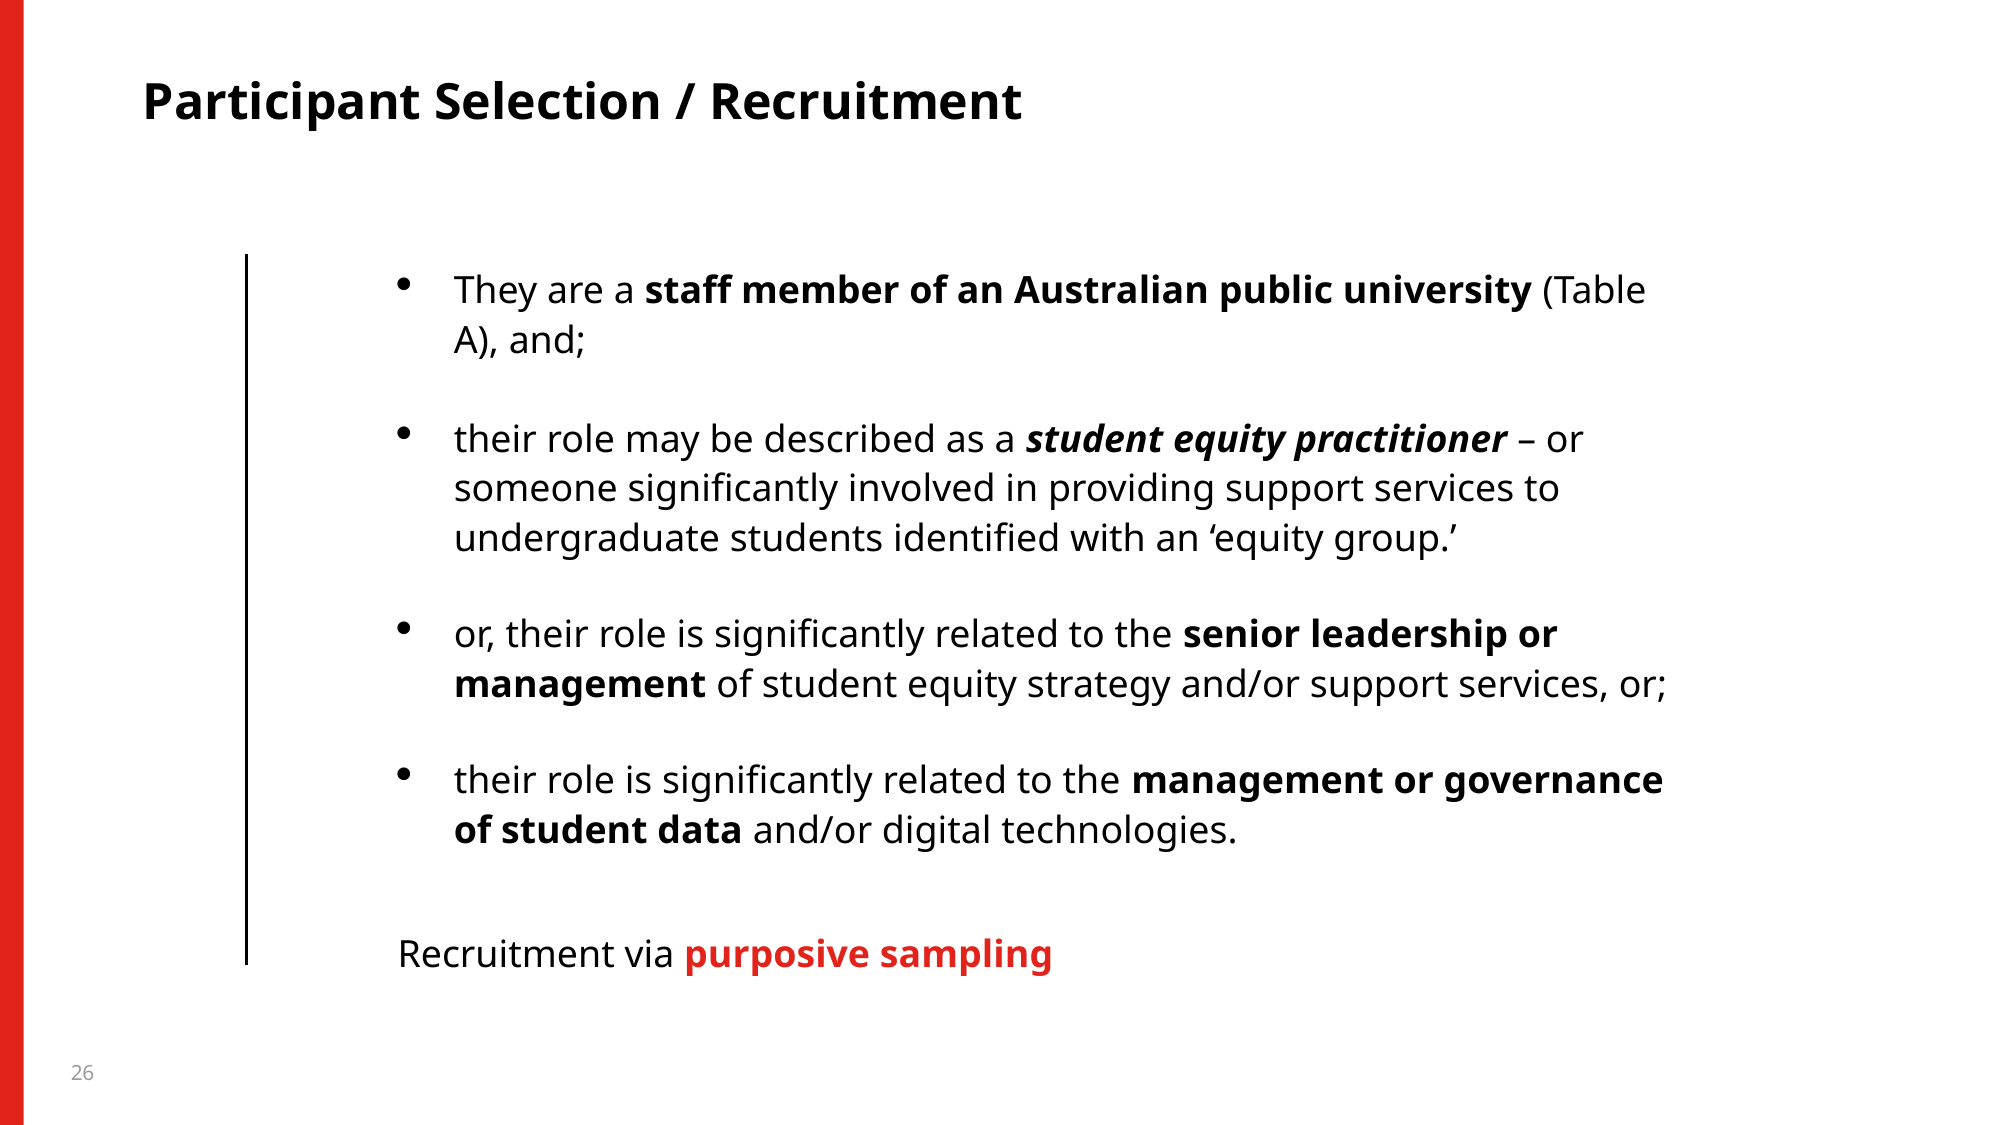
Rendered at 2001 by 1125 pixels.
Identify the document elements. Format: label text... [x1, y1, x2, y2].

title Participant Selection / Recruitment [127, 62, 1236, 266]
text_box They are a staff member of an Australian public university (Table A), and; their role may be described as a student equity practitioner – or someone significantly involved in providing support services to undergraduate students identified with an ‘equity group.’ or, their role is significantly related to the senior leadership or management of student equity strategy and/or support services, or; their role is significantly related to the management or governance of student data and/or digital technologies. Recruitment via purposive sampling [382, 254, 1688, 983]
slide_number 26 [70, 1051, 138, 1096]
